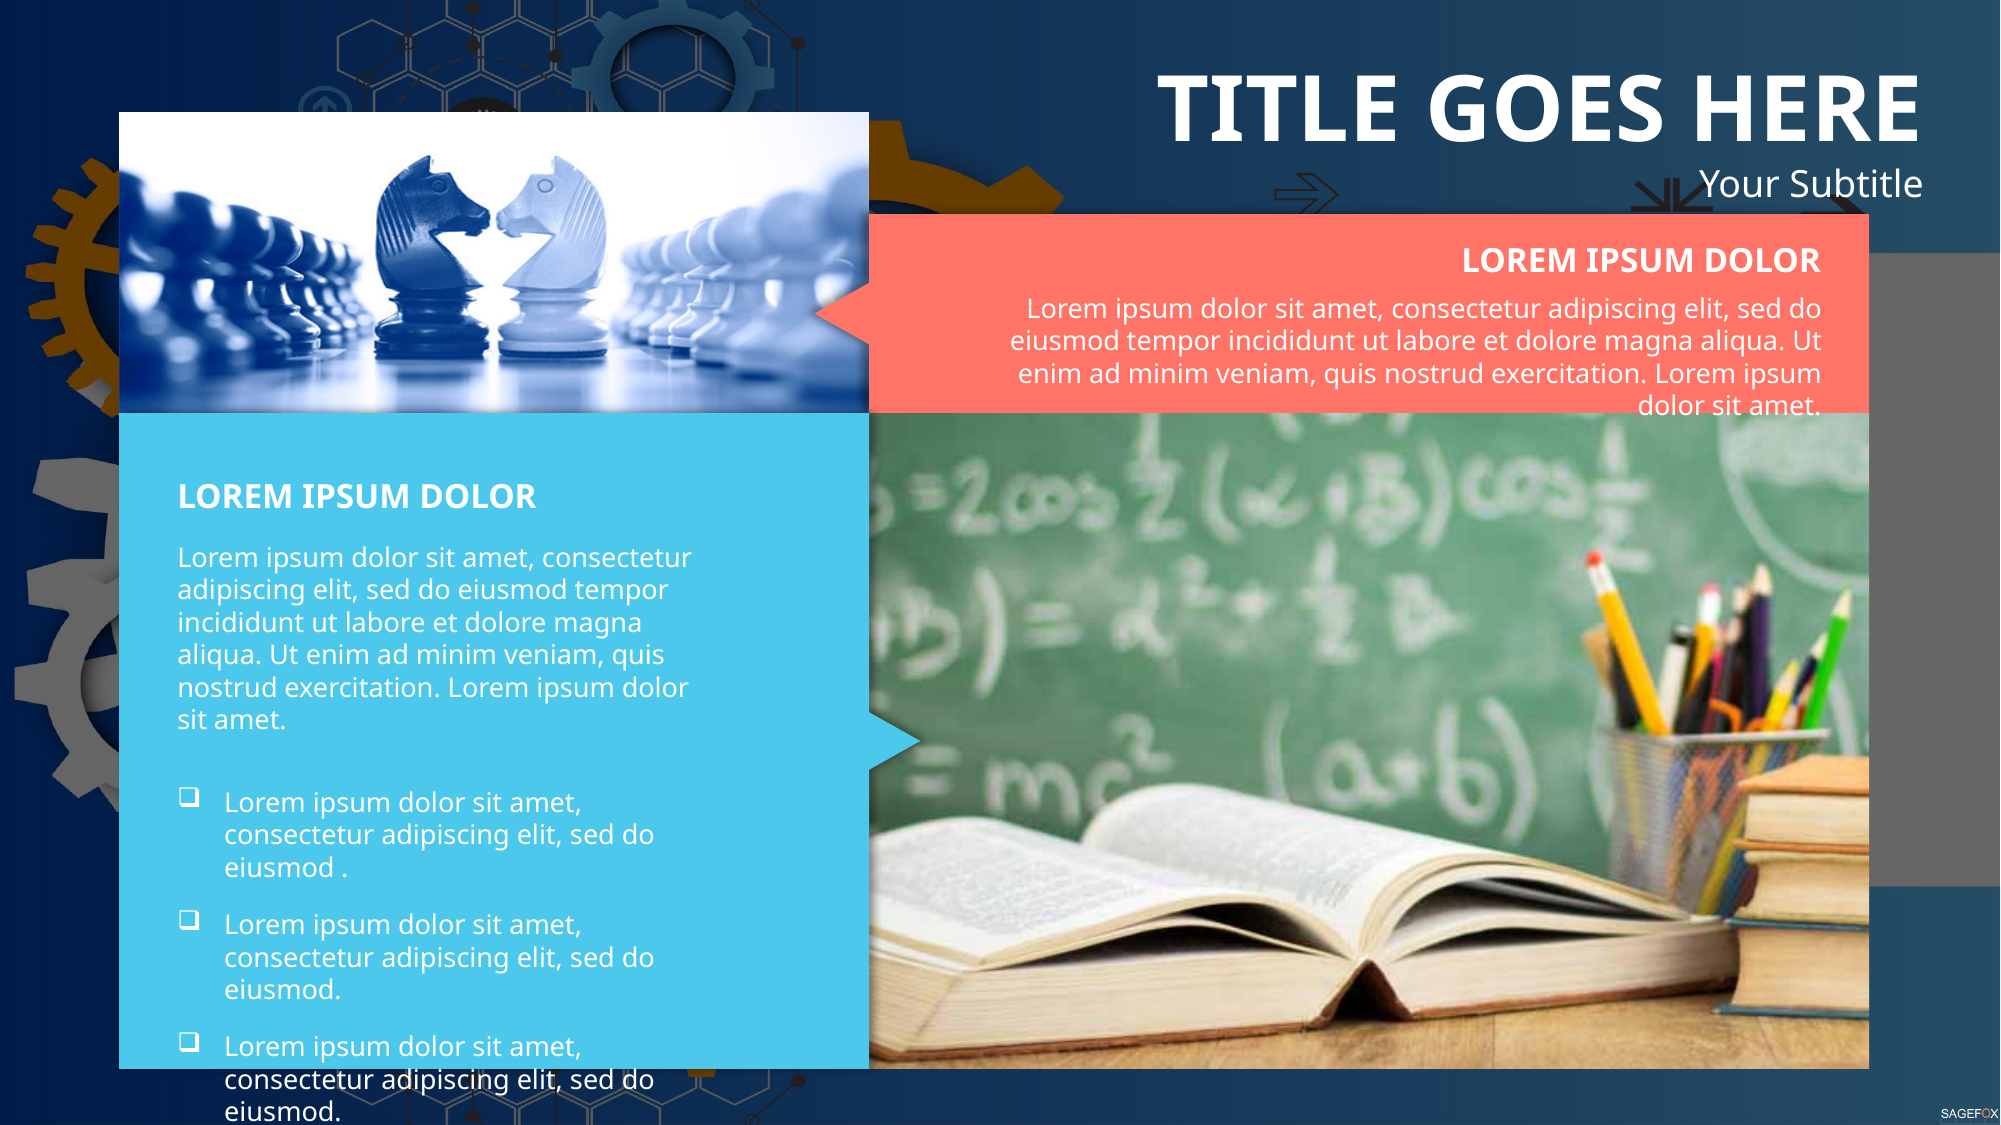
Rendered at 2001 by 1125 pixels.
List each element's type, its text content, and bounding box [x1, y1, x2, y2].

text_box [812, 212, 1871, 415]
text_box LOREM IPSUM DOLOR Lorem ipsum dolor sit amet, consectetur adipiscing elit, sed do eiusmod tempor incididunt ut labore et dolore magna aliqua. Ut enim ad minim veniam, quis nostrud exercitation. Lorem ipsum dolor sit amet. Lorem ipsum dolor sit amet, consectetur adipiscing elit, sed do eiusmod . Lorem ipsum dolor sit amet, consectetur adipiscing elit, sed do eiusmod. Lorem ipsum dolor sit amet, consectetur adipiscing elit, sed do eiusmod. [162, 467, 717, 1125]
text_box TITLE GOES HERE Your Subtitle [1035, 42, 1939, 212]
text_box [118, 111, 870, 412]
text_box LOREM IPSUM DOLOR Lorem ipsum dolor sit amet, consectetur adipiscing elit, sed do eiusmod tempor incididunt ut labore et dolore magna aliqua. Ut enim ad minim veniam, quis nostrud exercitation. Lorem ipsum dolor sit amet. [987, 231, 1837, 444]
picture [0, 0, 2001, 1125]
text_box [118, 412, 923, 1070]
text_box [880, 412, 1870, 1070]
